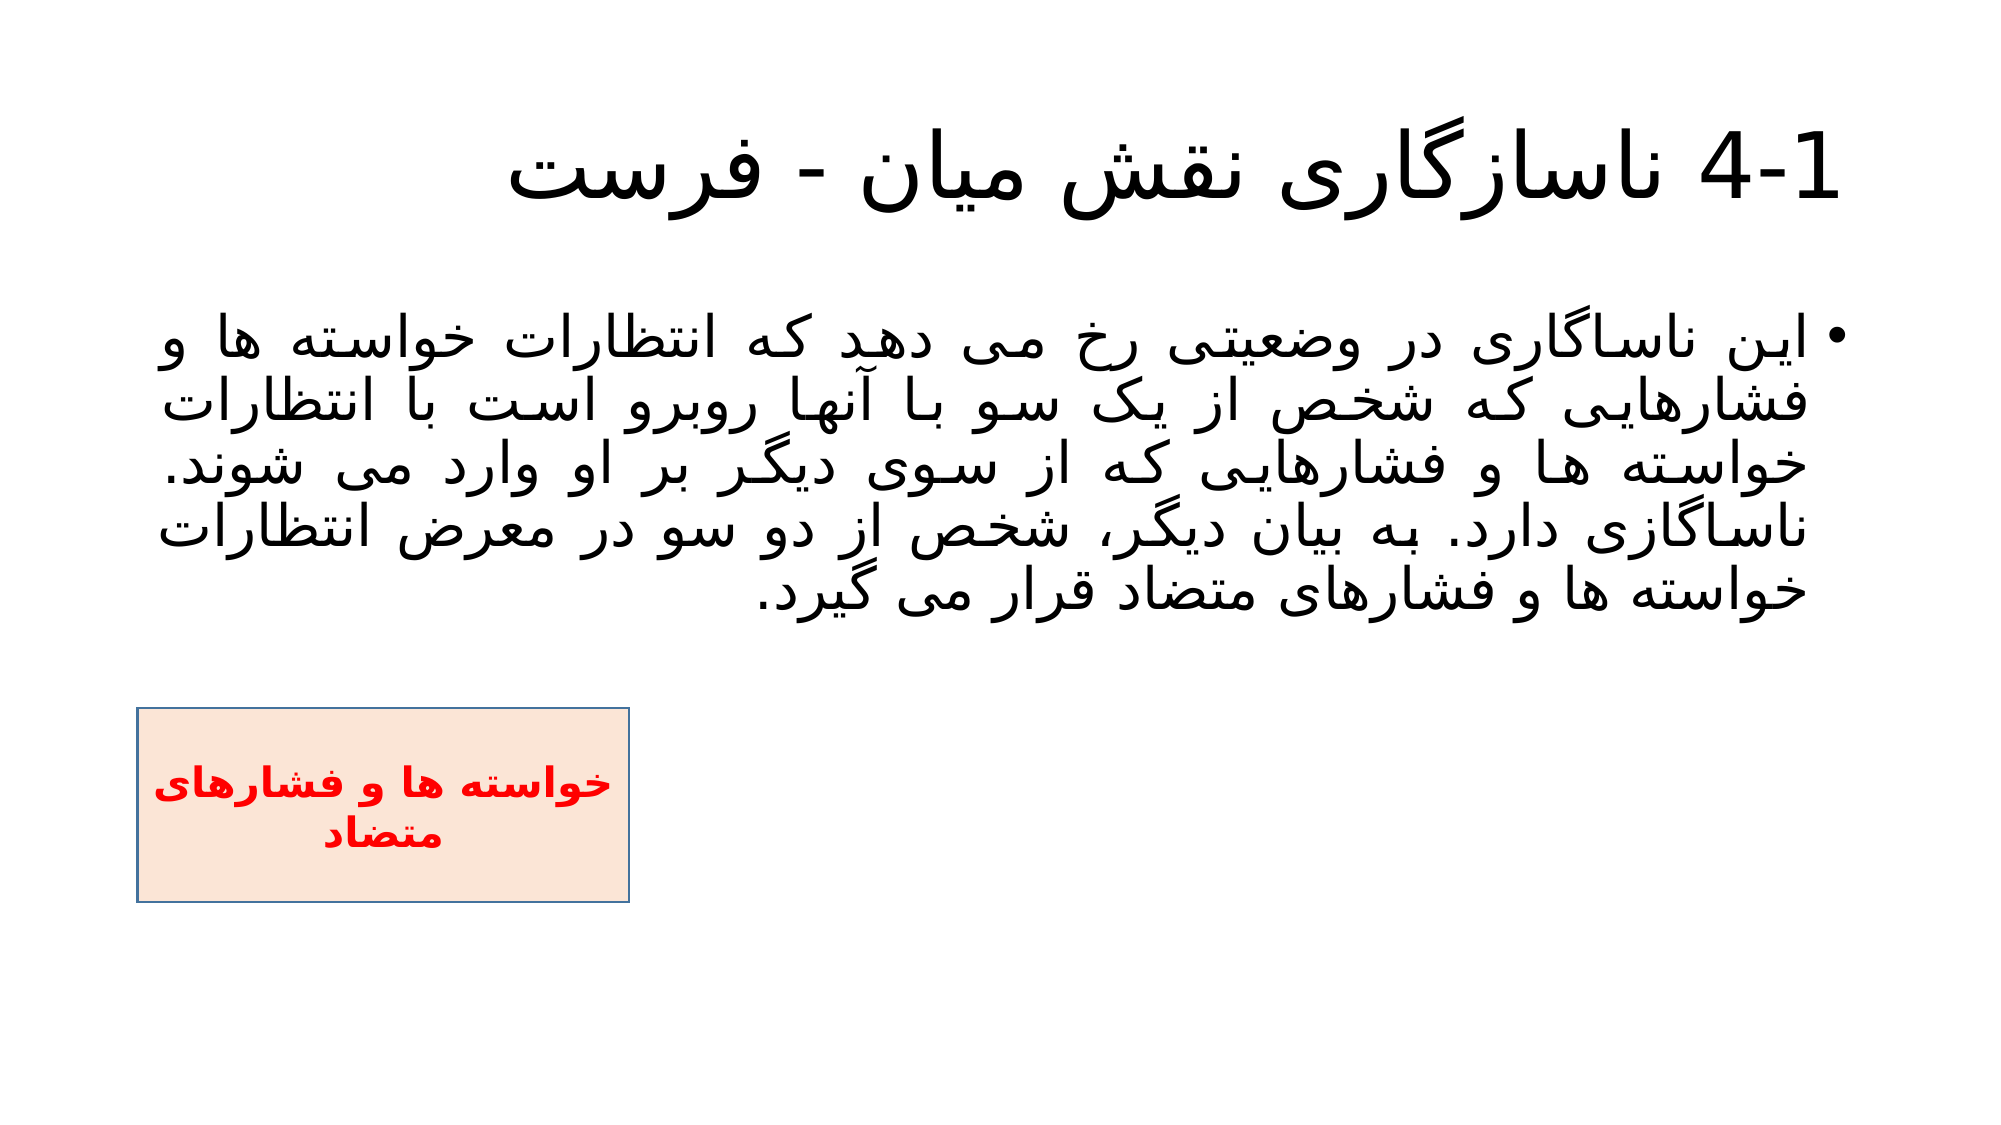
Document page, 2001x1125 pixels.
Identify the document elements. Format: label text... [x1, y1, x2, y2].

list این ناساگاری در وضعیتی رخ می دهد که انتظارات خواسته ها و فشارهایی که شخص از یک سو با آنها روبرو است با انتظارات خواسته ها و فشارهایی که از سوی دیگر بر او وارد می شوند. ناساگازی دارد. به بیان دیگر، شخص از دو سو در معرض انتظارات خواسته ها و فشارهای متضاد قرار می گیرد. [137, 299, 1863, 1014]
text_box خواسته ها و فشارهای متضاد [136, 707, 630, 903]
title 4-1 ناسازگاری نقش میان - فرست [137, 59, 1863, 278]
